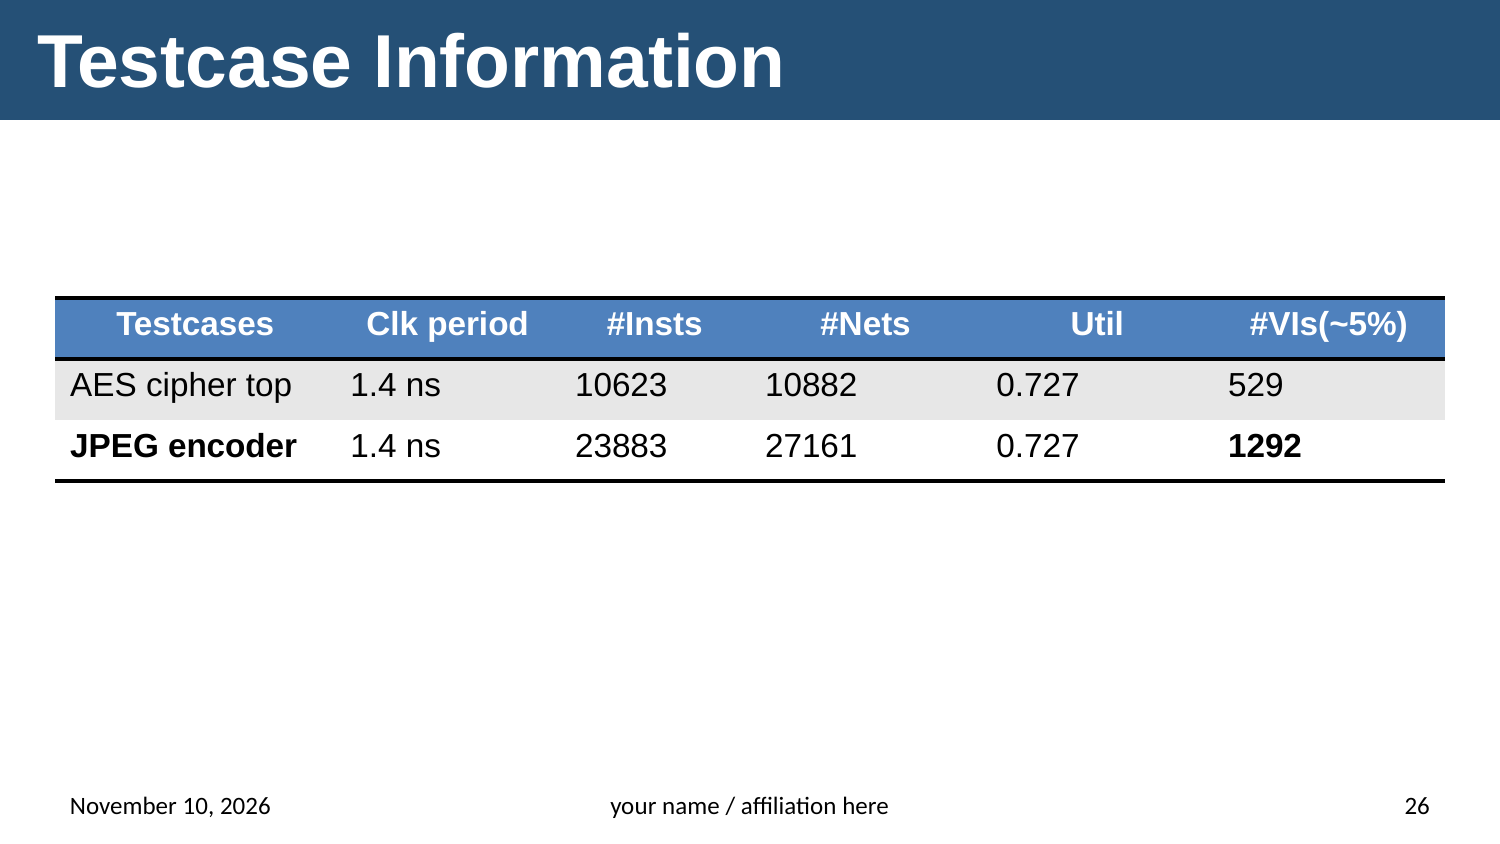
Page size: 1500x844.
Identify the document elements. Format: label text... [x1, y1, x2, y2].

table_cell AES cipher top [55, 361, 335, 420]
table_cell 10623 [560, 361, 750, 420]
table_cell 1.4 ns [335, 420, 560, 479]
slide_number 26 [1059, 782, 1445, 827]
table_cell 529 [1213, 361, 1445, 420]
table_header #Insts [560, 300, 750, 357]
table_cell 10882 [750, 361, 981, 420]
title Testcase Information [22, 15, 1478, 111]
table_cell 27161 [750, 420, 981, 479]
table_cell 23883 [560, 420, 750, 479]
table_cell 1292 [1213, 420, 1445, 479]
table_header Testcases [55, 300, 335, 357]
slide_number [55, 782, 441, 827]
table_header Util [981, 300, 1213, 357]
table_cell 0.727 [981, 361, 1213, 420]
footer your name / affiliation here [496, 782, 1004, 827]
table_cell 0.727 [981, 420, 1213, 479]
table_cell 1.4 ns [335, 361, 560, 420]
table_cell JPEG encoder [55, 420, 335, 479]
table_header Clk period [335, 300, 560, 357]
table_header #VIs(~5%) [1213, 300, 1445, 357]
table_header #Nets [750, 300, 981, 357]
